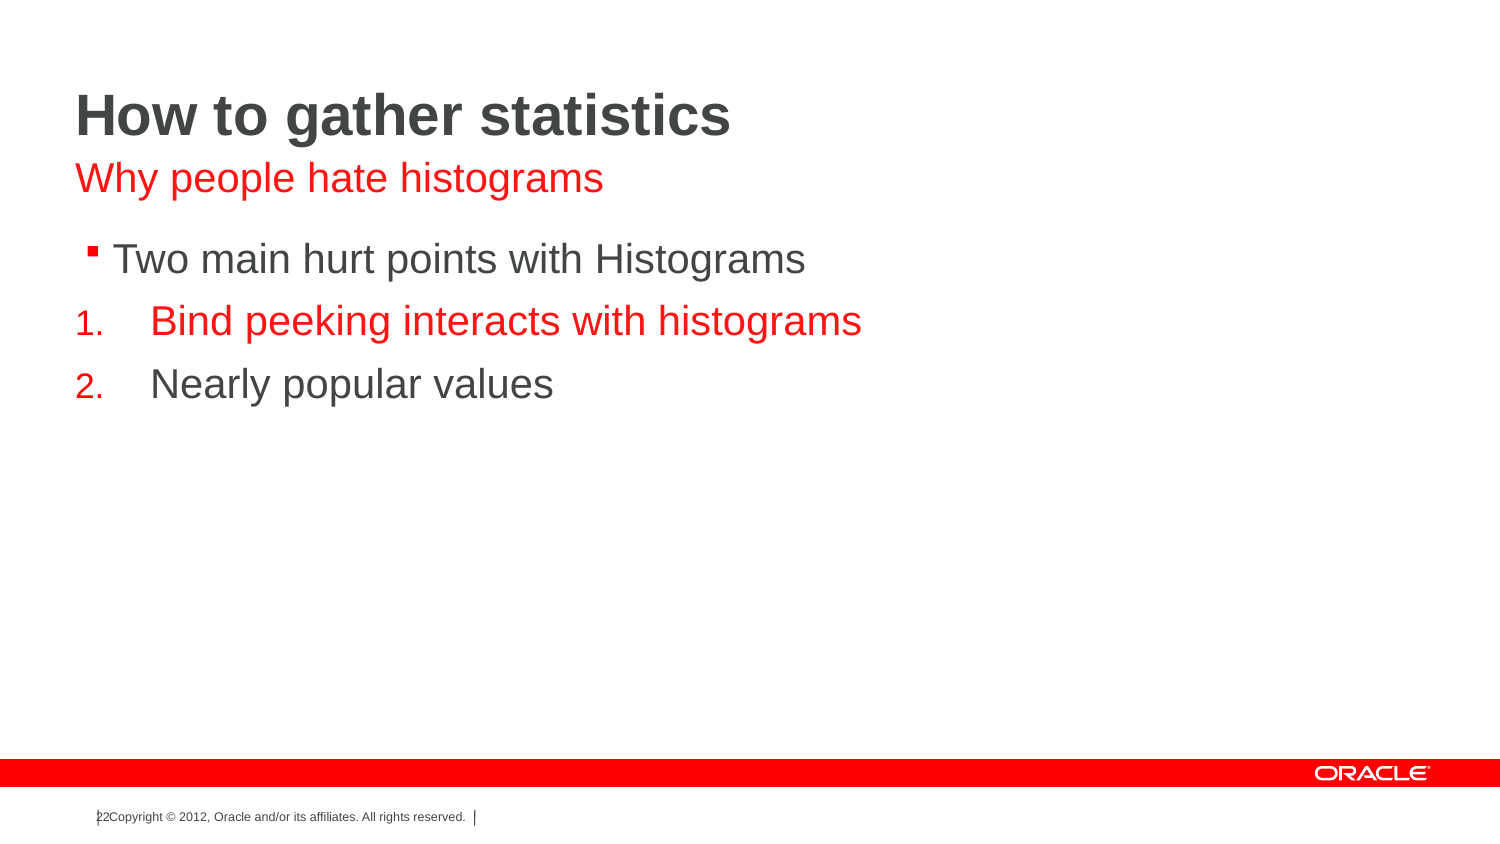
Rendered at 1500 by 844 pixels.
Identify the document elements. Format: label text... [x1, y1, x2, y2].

list Why people hate histograms [75, 150, 1425, 201]
picture [0, 759, 1500, 787]
title How to gather statistics [75, 78, 1425, 149]
list Two main hurt points with Histograms Bind peeking interacts with histograms Nearly popular values [75, 231, 1425, 734]
